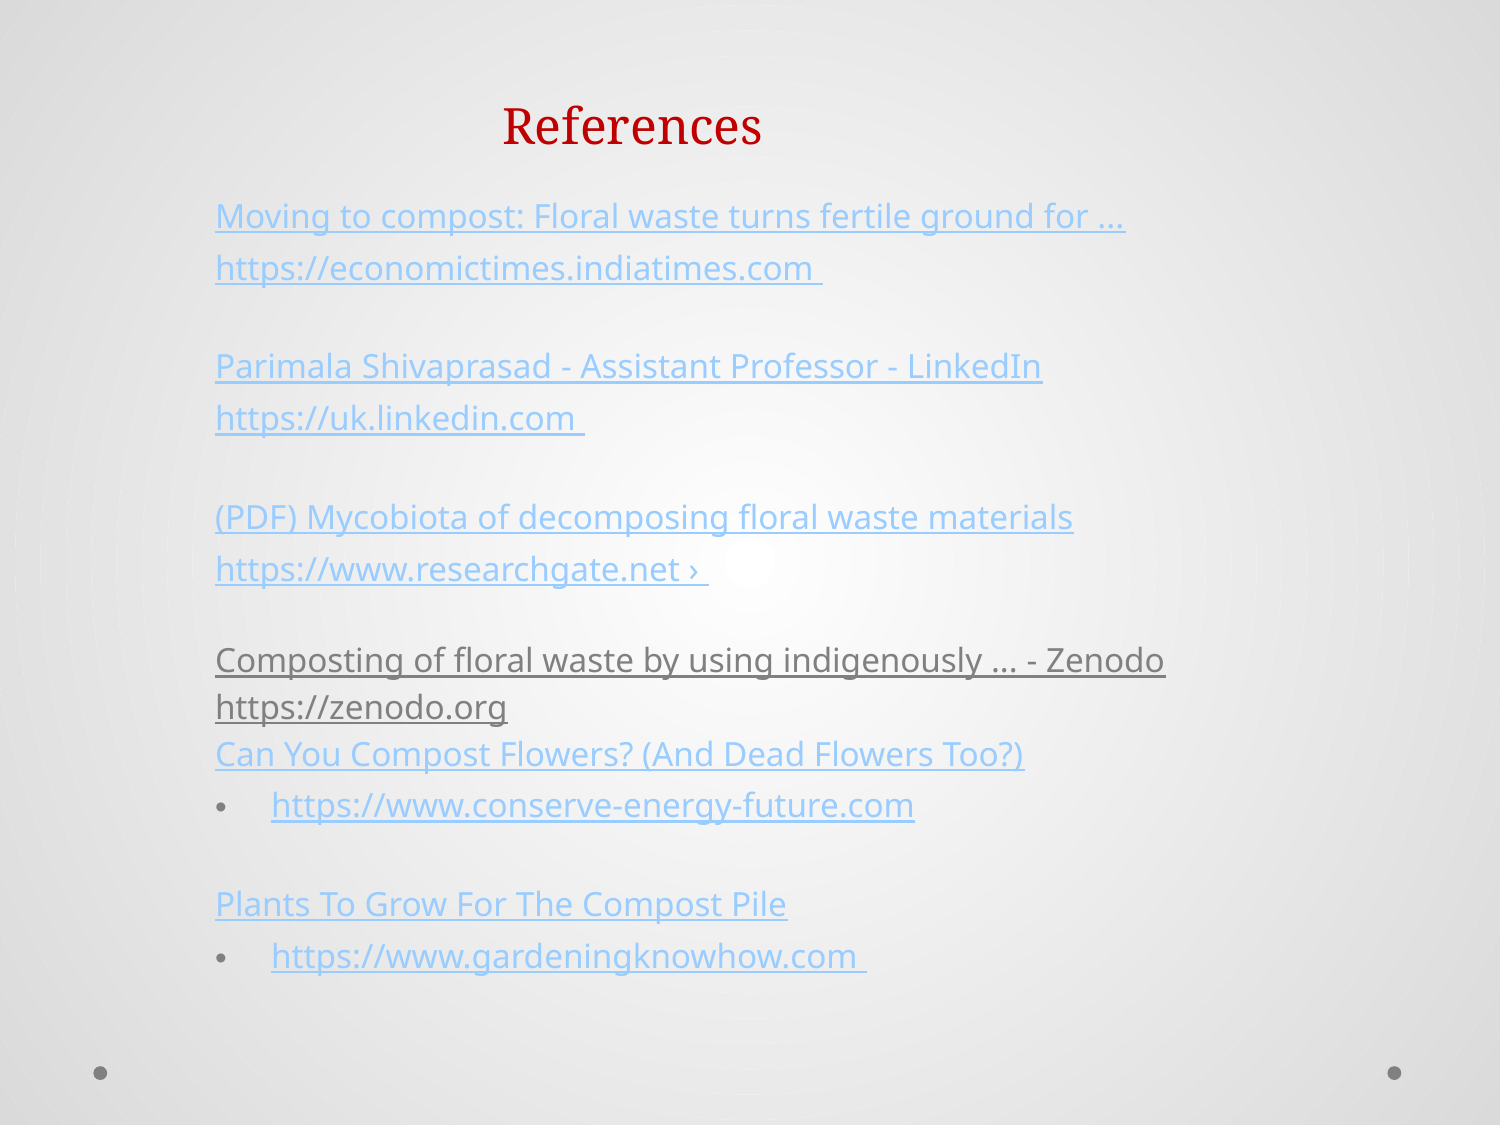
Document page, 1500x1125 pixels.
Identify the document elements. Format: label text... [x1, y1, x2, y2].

text_box References [487, 87, 825, 163]
list Moving to compost: Floral waste turns fertile ground for ... https://economictimes.indiatimes.com Parimala Shivaprasad - Assistant Professor - LinkedIn https://uk.linkedin.com (PDF) Mycobiota of decomposing floral waste materials https://www.researchgate.net › Composting of floral waste by using indigenously ... - Zenodo https://zenodo.org Can You Compost Flowers? (And Dead Flowers Too?) https://www.conserve-energy-future.com Plants To Grow For The Compost Pile https://www.gardeningknowhow.com [200, 187, 1263, 1088]
